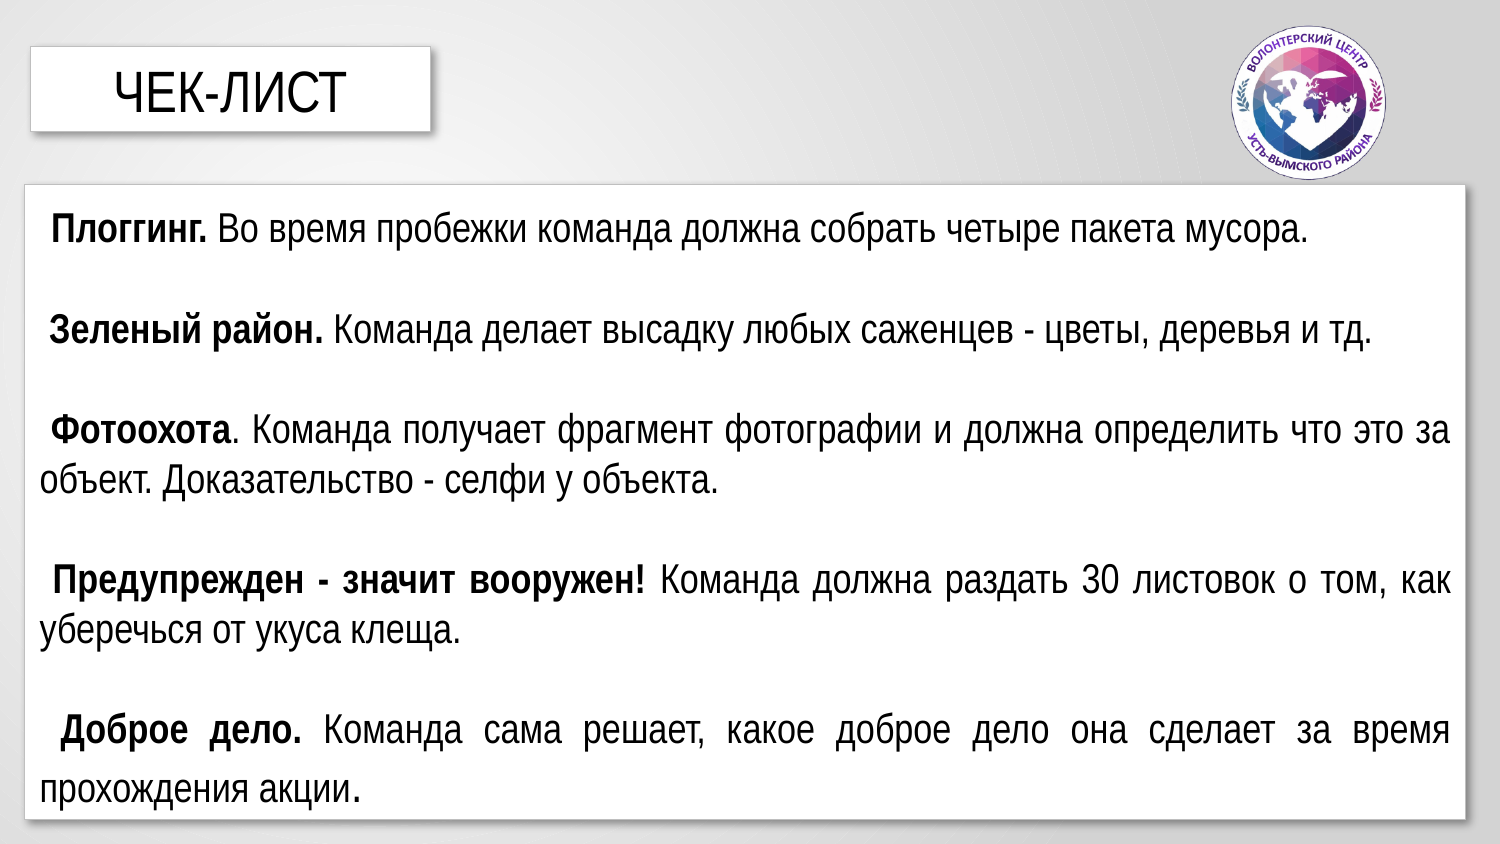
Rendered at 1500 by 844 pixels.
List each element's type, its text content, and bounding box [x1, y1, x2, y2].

picture [0, 0, 1500, 563]
text_box Плоггинг. Во время пробежки команда должна собрать четыре пакета мусора. Зеленый район. Команда делает высадку любых саженцев - цветы, деревья и тд. Фотоохота. Команда получает фрагмент фотографии и должна определить что это за объект. Доказательство - селфи у объекта. Предупрежден - значит вооружен! Команда должна раздать 30 листовок о том, как уберечься от укуса клеща. Доброе дело. Команда сама решает, какое доброе дело она сделает за время прохождения акции. [24, 184, 1466, 820]
text_box ЧЕК-ЛИСТ [30, 46, 431, 132]
